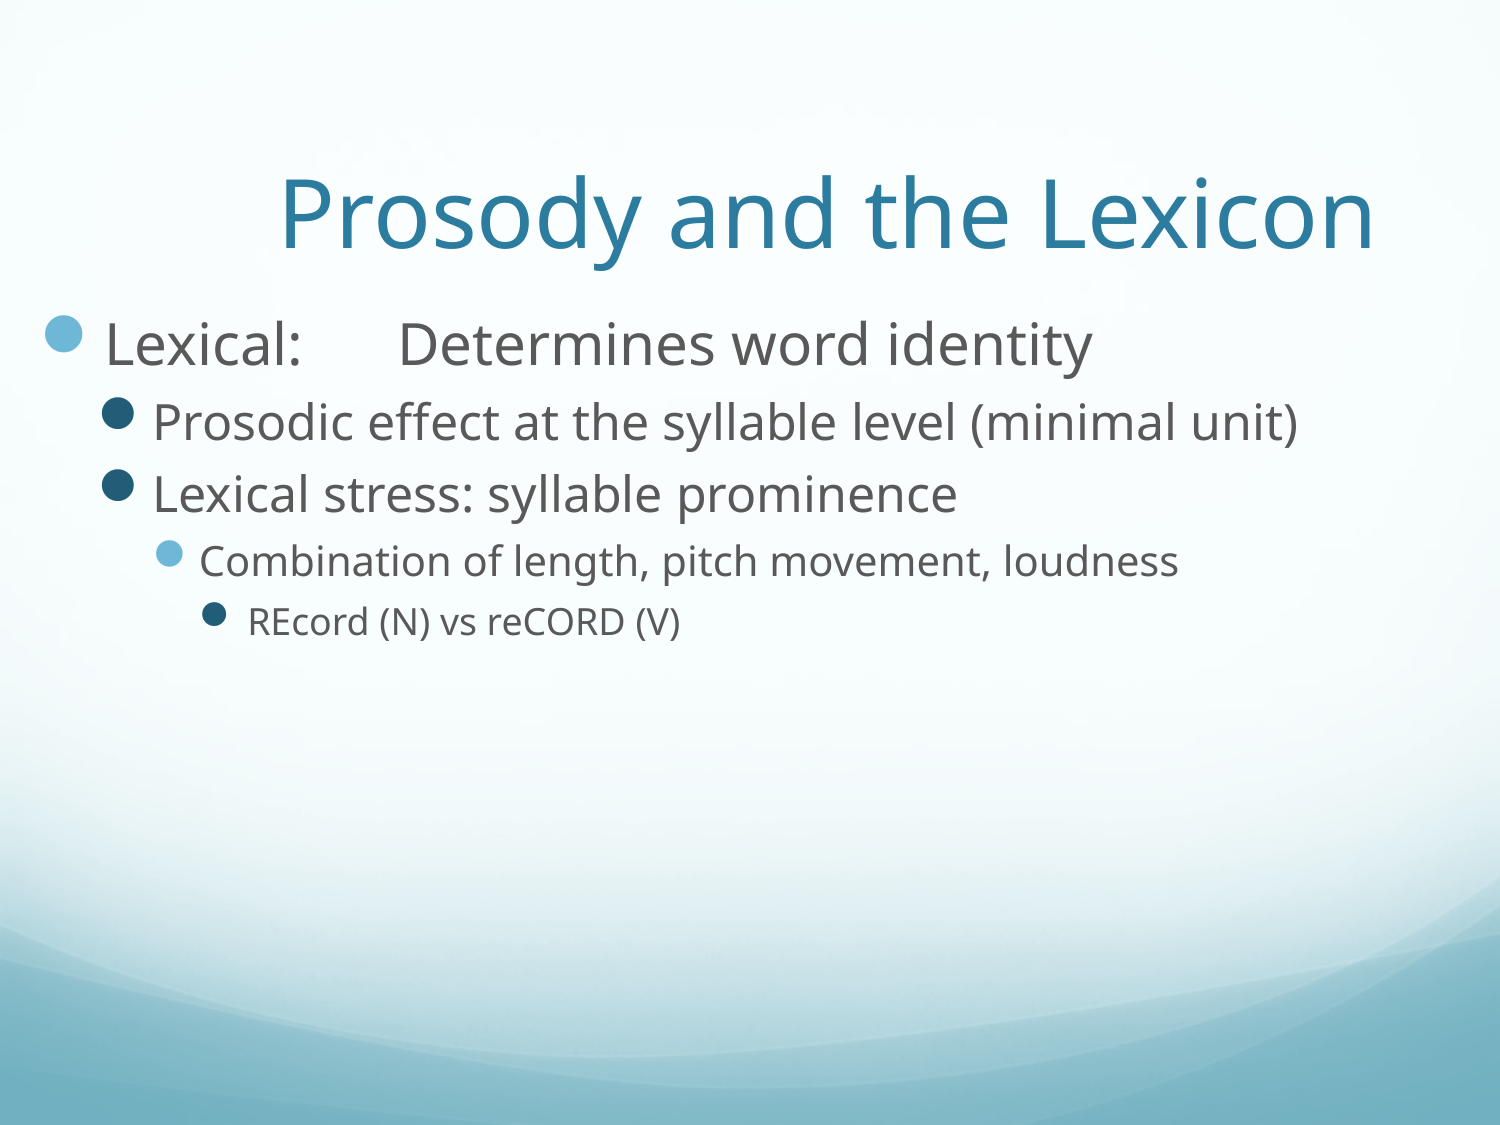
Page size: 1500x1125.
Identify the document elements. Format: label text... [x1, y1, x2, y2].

list Lexical: Determines word identity Prosodic effect at the syllable level (minimal unit) Lexical stress: syllable prominence Combination of length, pitch movement, loudness REcord (N) vs reCORD (V) [24, 299, 1500, 975]
title Prosody and the Lexicon [188, 35, 1468, 275]
